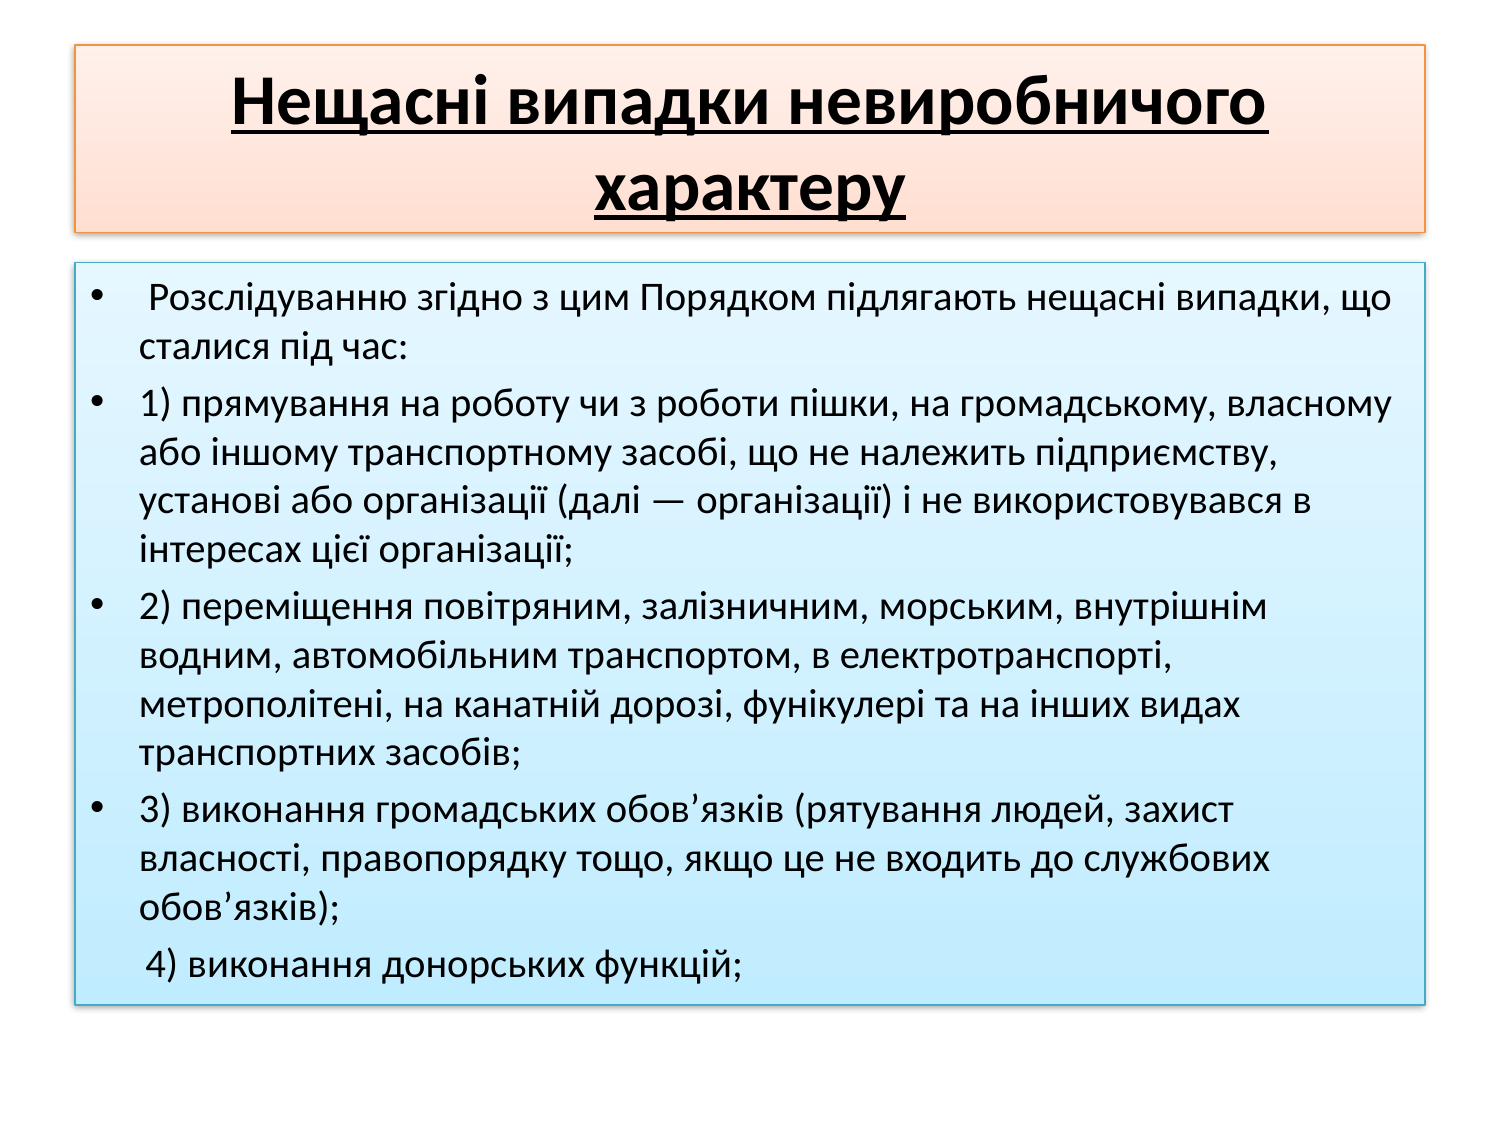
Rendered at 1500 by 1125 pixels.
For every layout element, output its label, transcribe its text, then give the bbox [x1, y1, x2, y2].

list Розслідуванню згідно з цим Порядком підлягають нещасні випадки, що сталися під час: 1) прямування на роботу чи з роботи пішки, на громадському, власному або іншому транспортному засобі, що не належить підприємству, установі або організації (далі — організації) і не використовувався в інтересах цієї організації; 2) переміщення повітряним, залізничним, морським, внутрішнім водним, автомобільним транспортом, в електротранспорті, метрополітені, на канатній дорозі, фунікулері та на інших видах транспортних засобів; 3) виконання громадських обов’язків (рятування людей, захист власності, правопорядку тощо, якщо це не входить до службових обов’язків); 4) виконання донорських функцій; [74, 262, 1426, 1006]
title Нещасні випадки невиробничого характеру [74, 44, 1426, 233]
